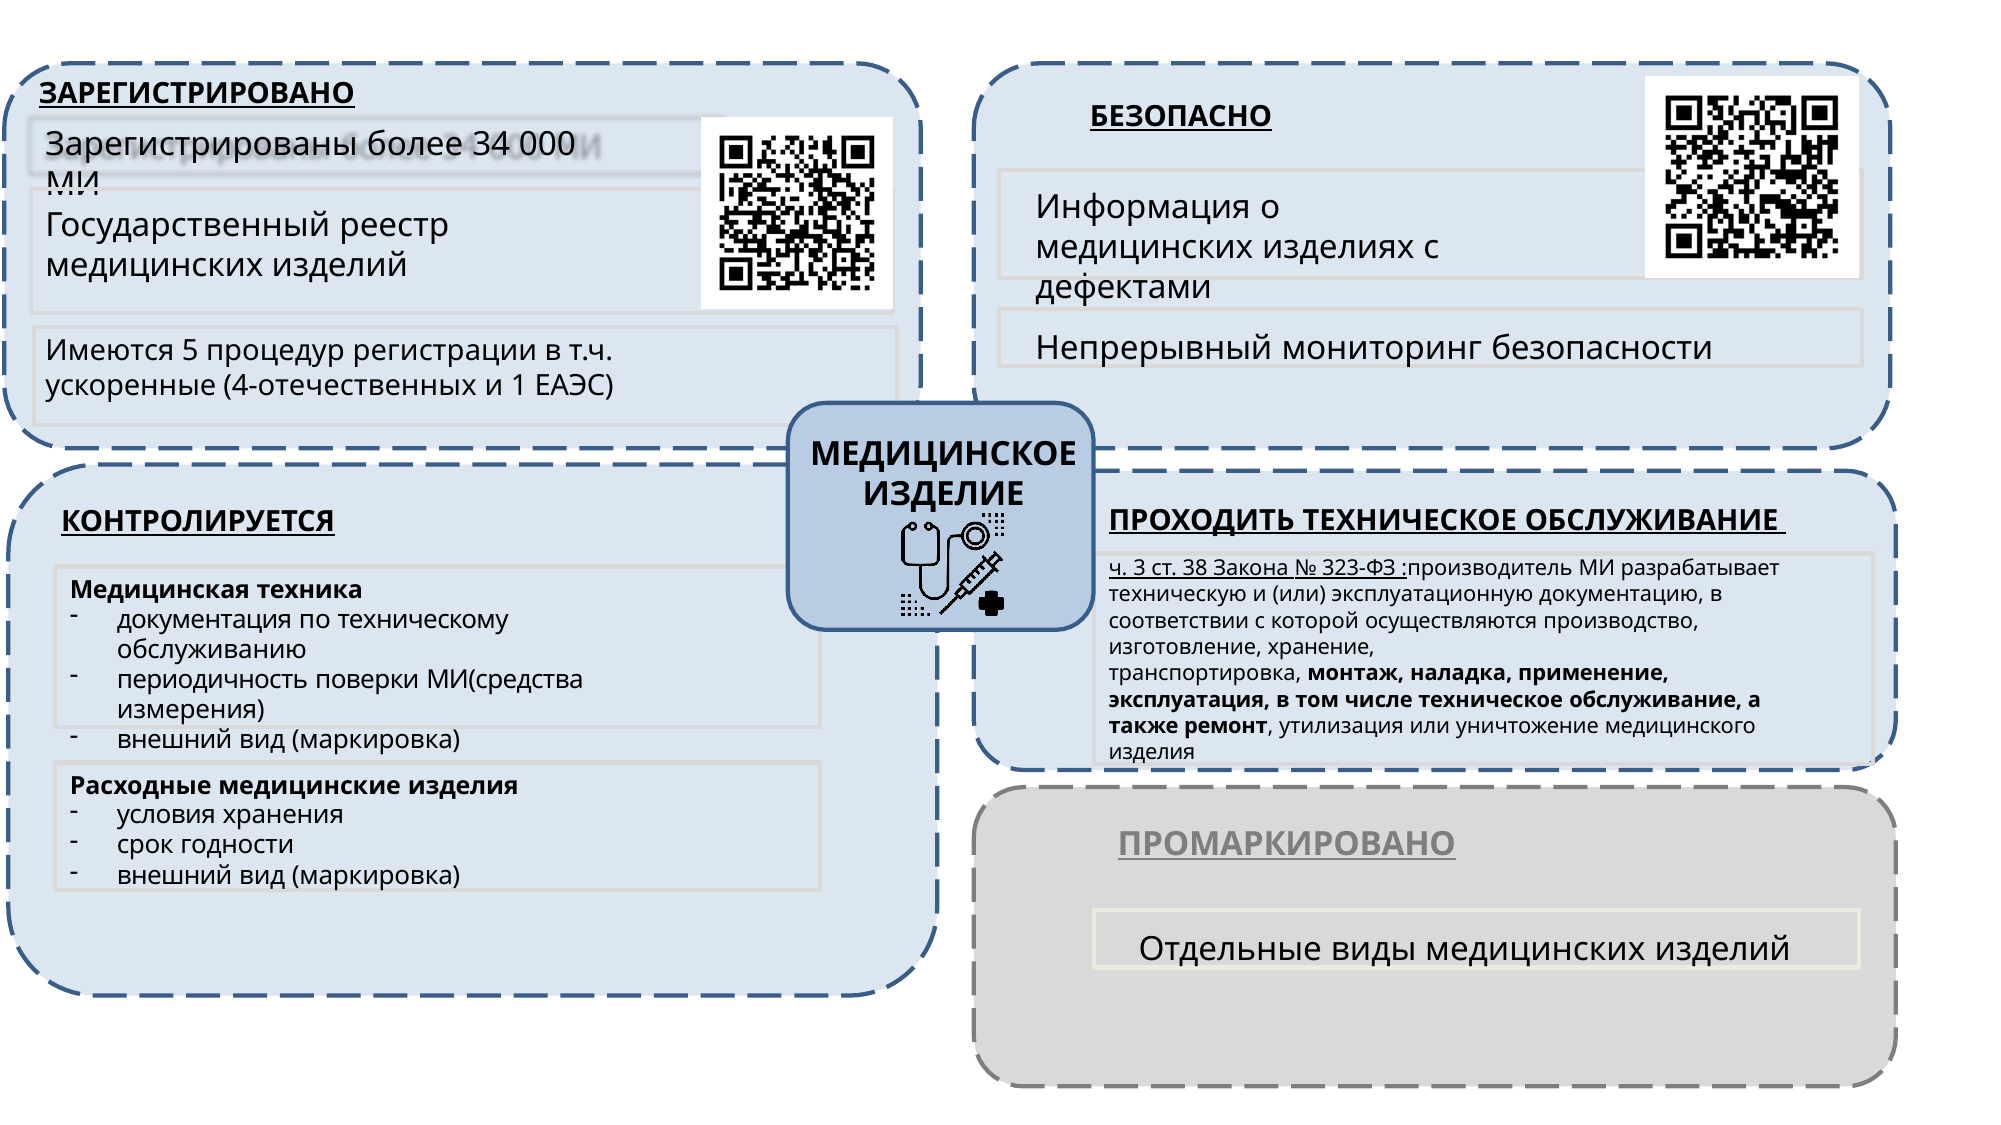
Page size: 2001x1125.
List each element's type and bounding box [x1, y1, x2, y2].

text_box [971, 60, 1893, 451]
text_box [5, 462, 940, 999]
text_box [971, 468, 1899, 773]
text_box [1, 60, 924, 451]
text_box [28, 116, 1096, 633]
text_box [996, 76, 1865, 281]
picture [900, 512, 1004, 616]
text_box [18, 108, 732, 194]
text_box [971, 784, 1899, 1089]
